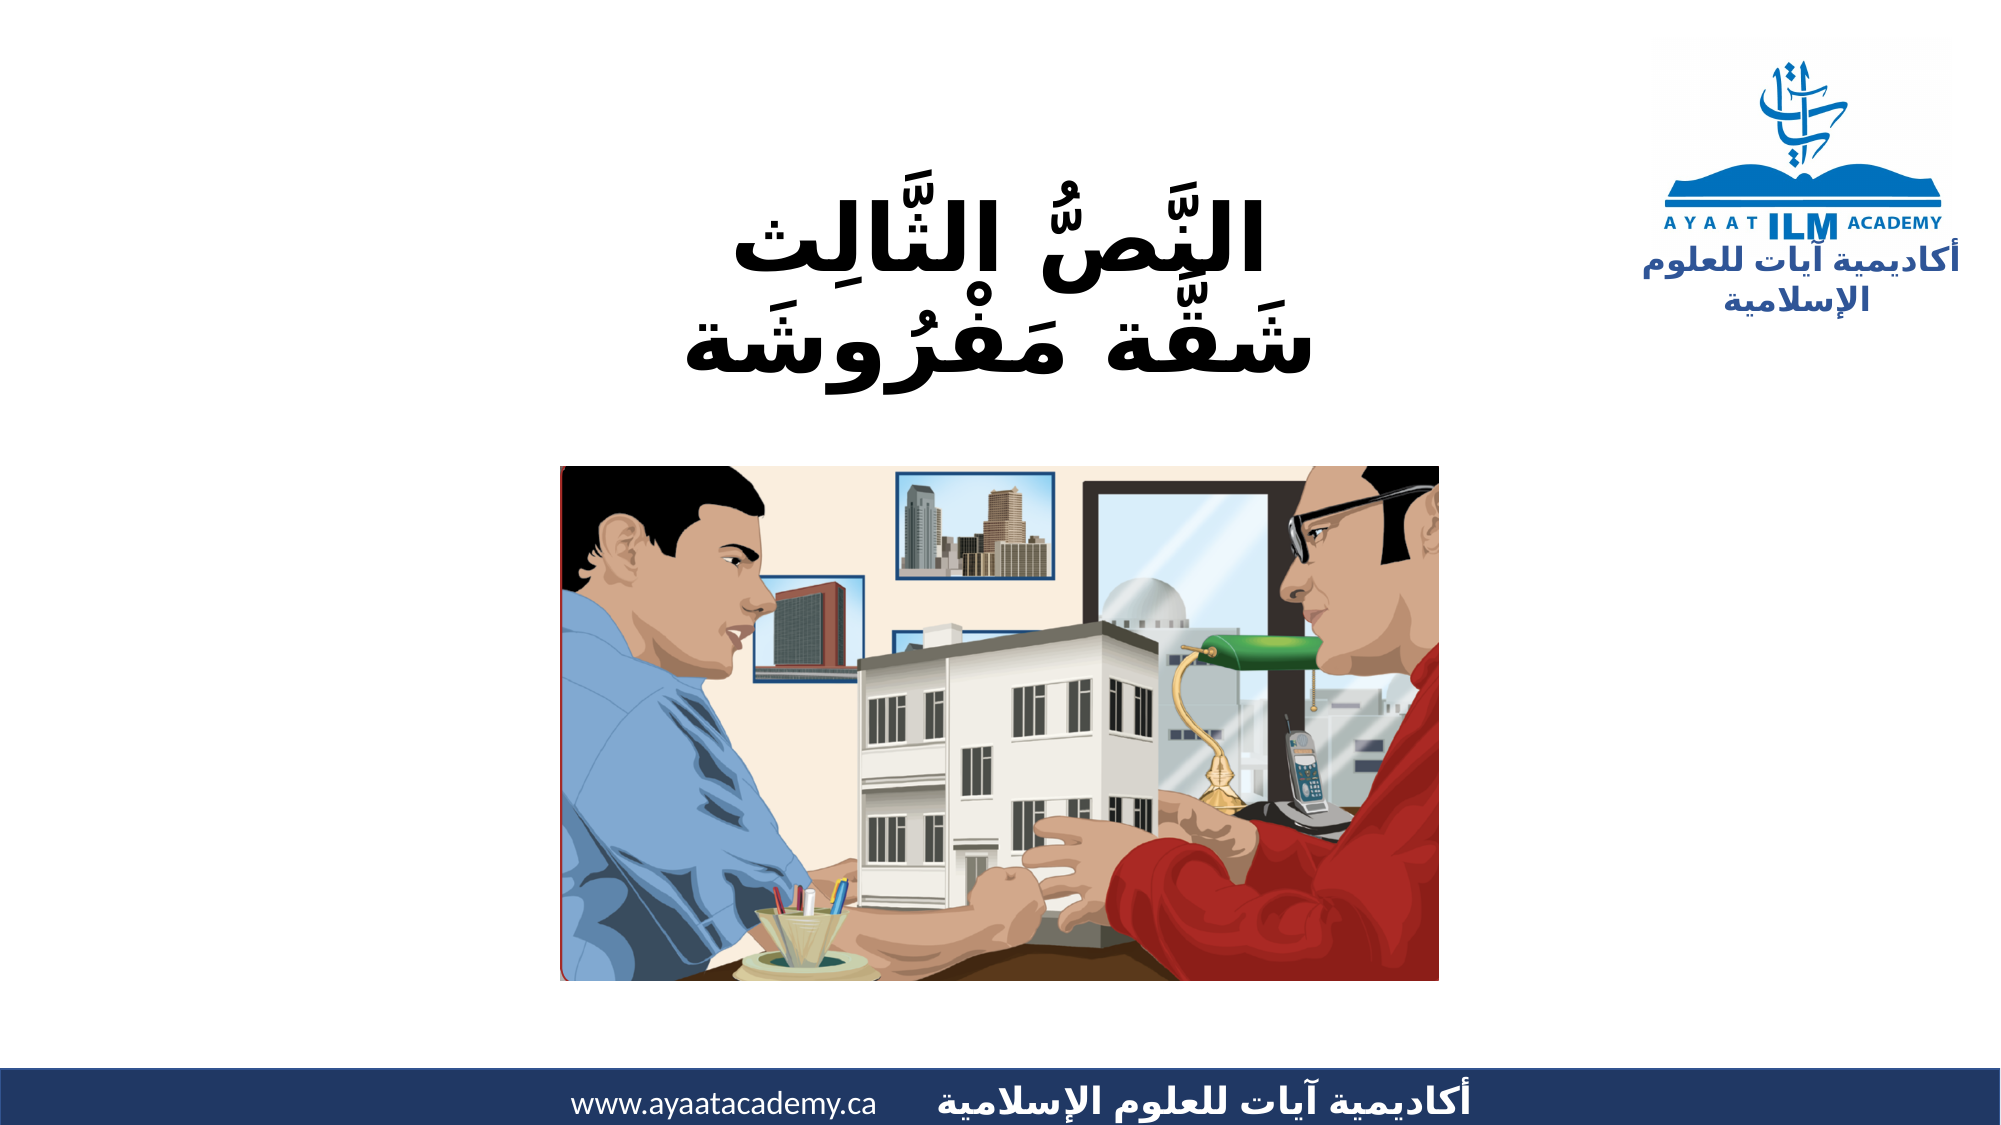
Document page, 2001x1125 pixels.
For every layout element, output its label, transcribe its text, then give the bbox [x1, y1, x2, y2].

title النَّصُّ الثَّالِث شَقَّة مَفْرُوشَة [0, 183, 2000, 401]
picture [1651, 37, 1952, 183]
picture [560, 466, 1439, 981]
